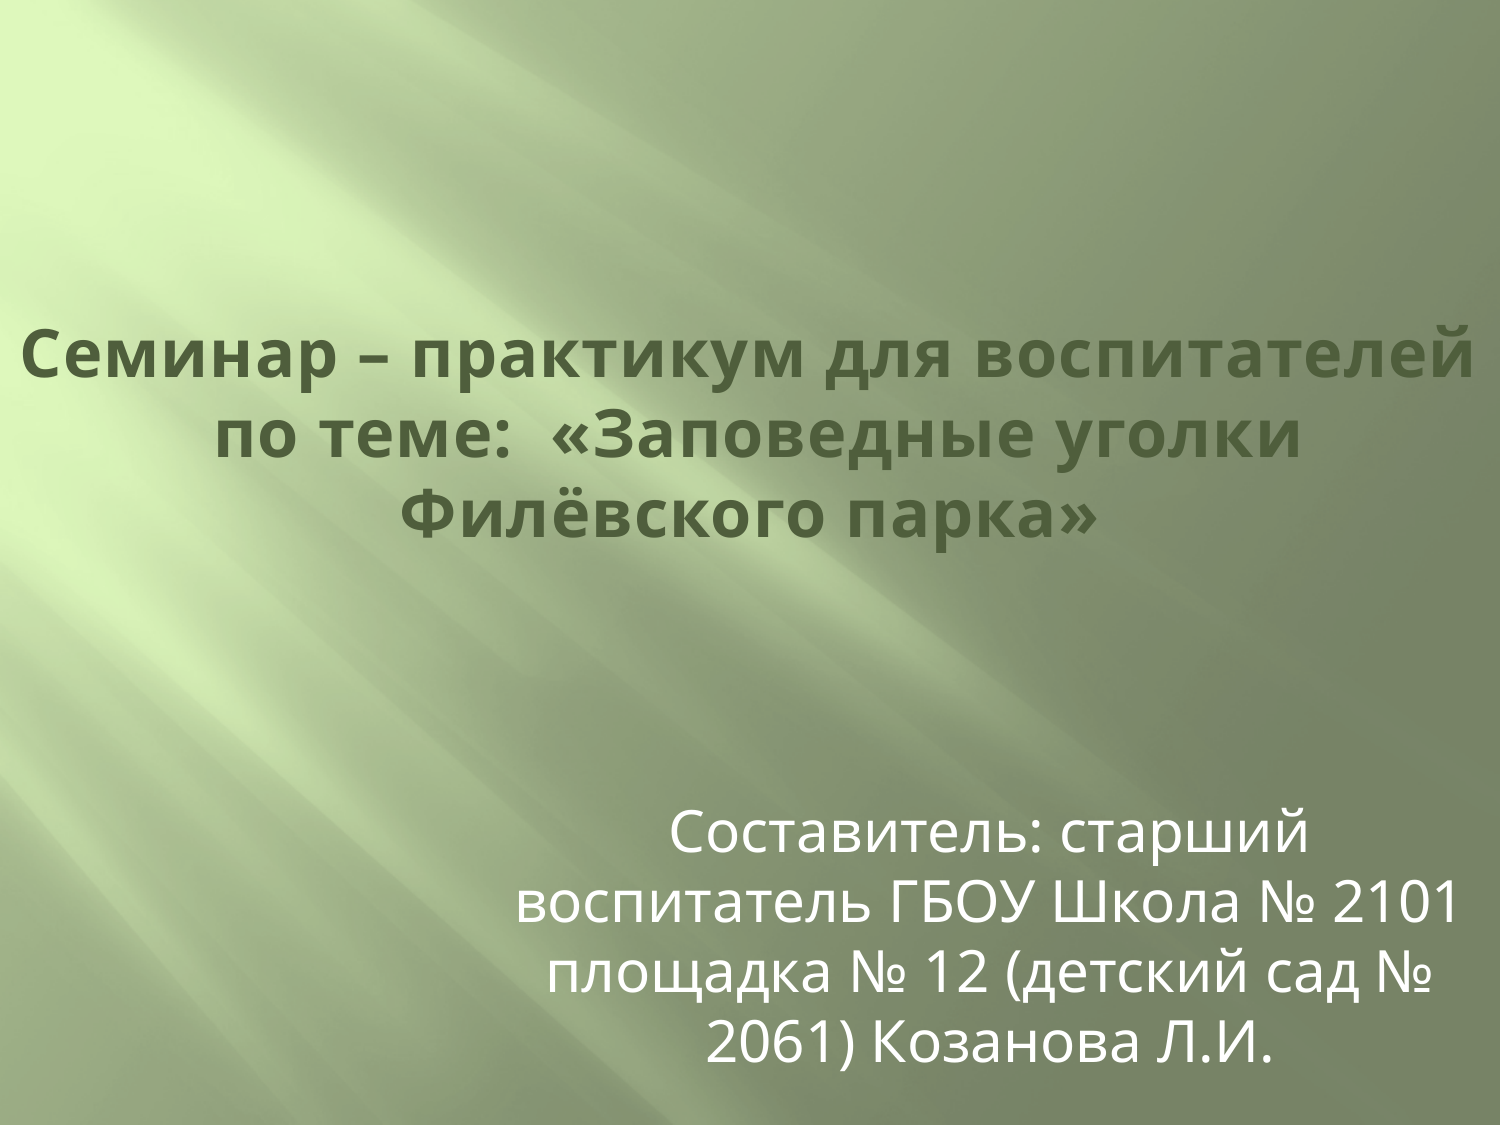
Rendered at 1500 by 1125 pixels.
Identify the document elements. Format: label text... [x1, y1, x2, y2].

title Семинар – практикум для воспитателей по теме: «Заповедные уголки Филёвского парка» [0, 125, 1500, 551]
subtitle Составитель: старший воспитатель ГБОУ Школа № 2101 площадка № 12 (детский сад № 2061) Козанова Л.И. [482, 786, 1498, 1110]
